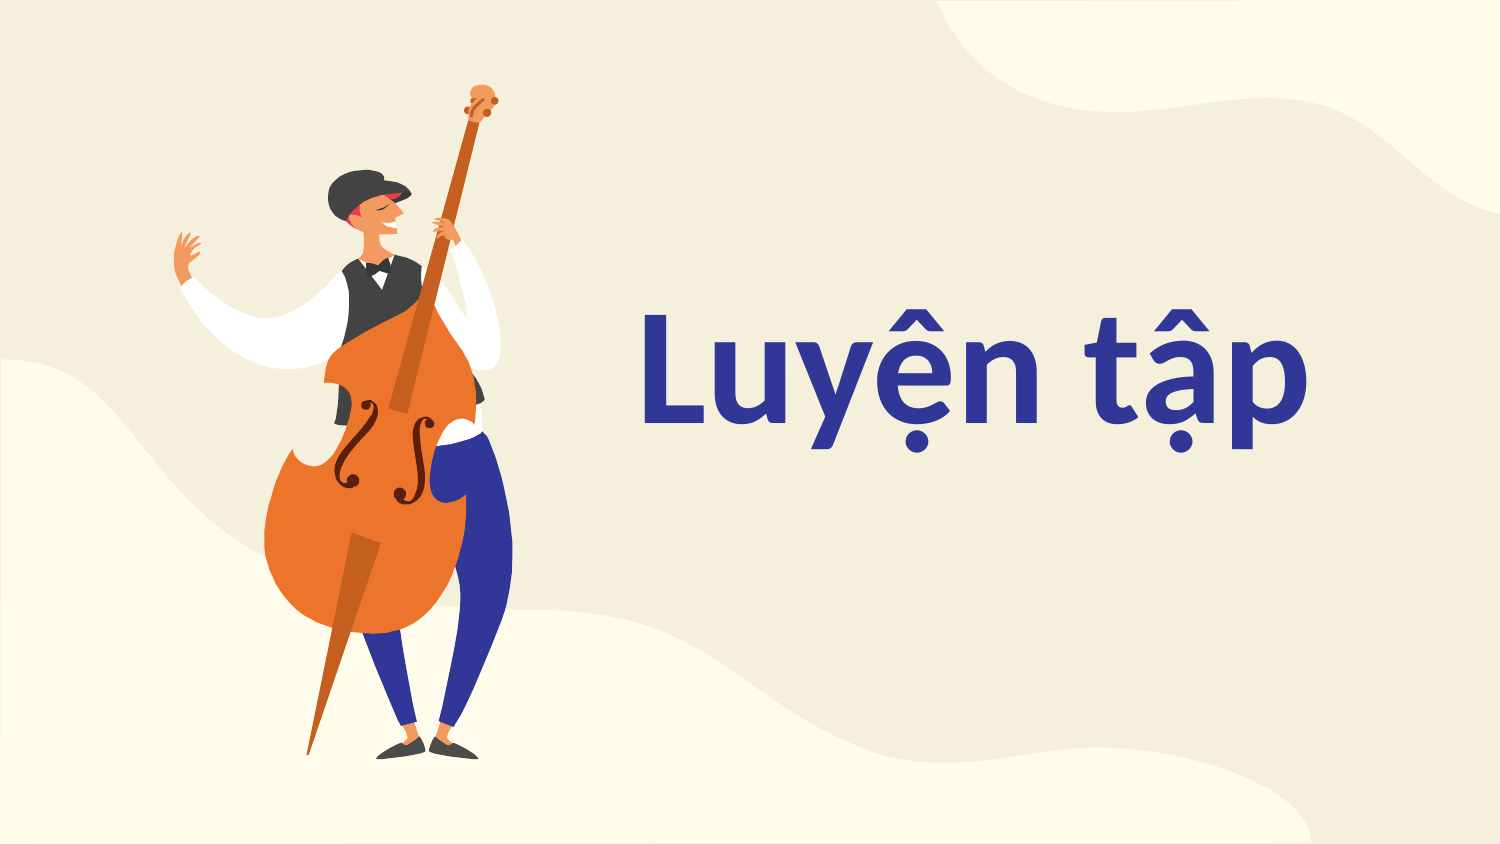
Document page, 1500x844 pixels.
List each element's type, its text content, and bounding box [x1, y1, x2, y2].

title Luyện tập [537, 258, 1412, 456]
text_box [173, 84, 513, 760]
